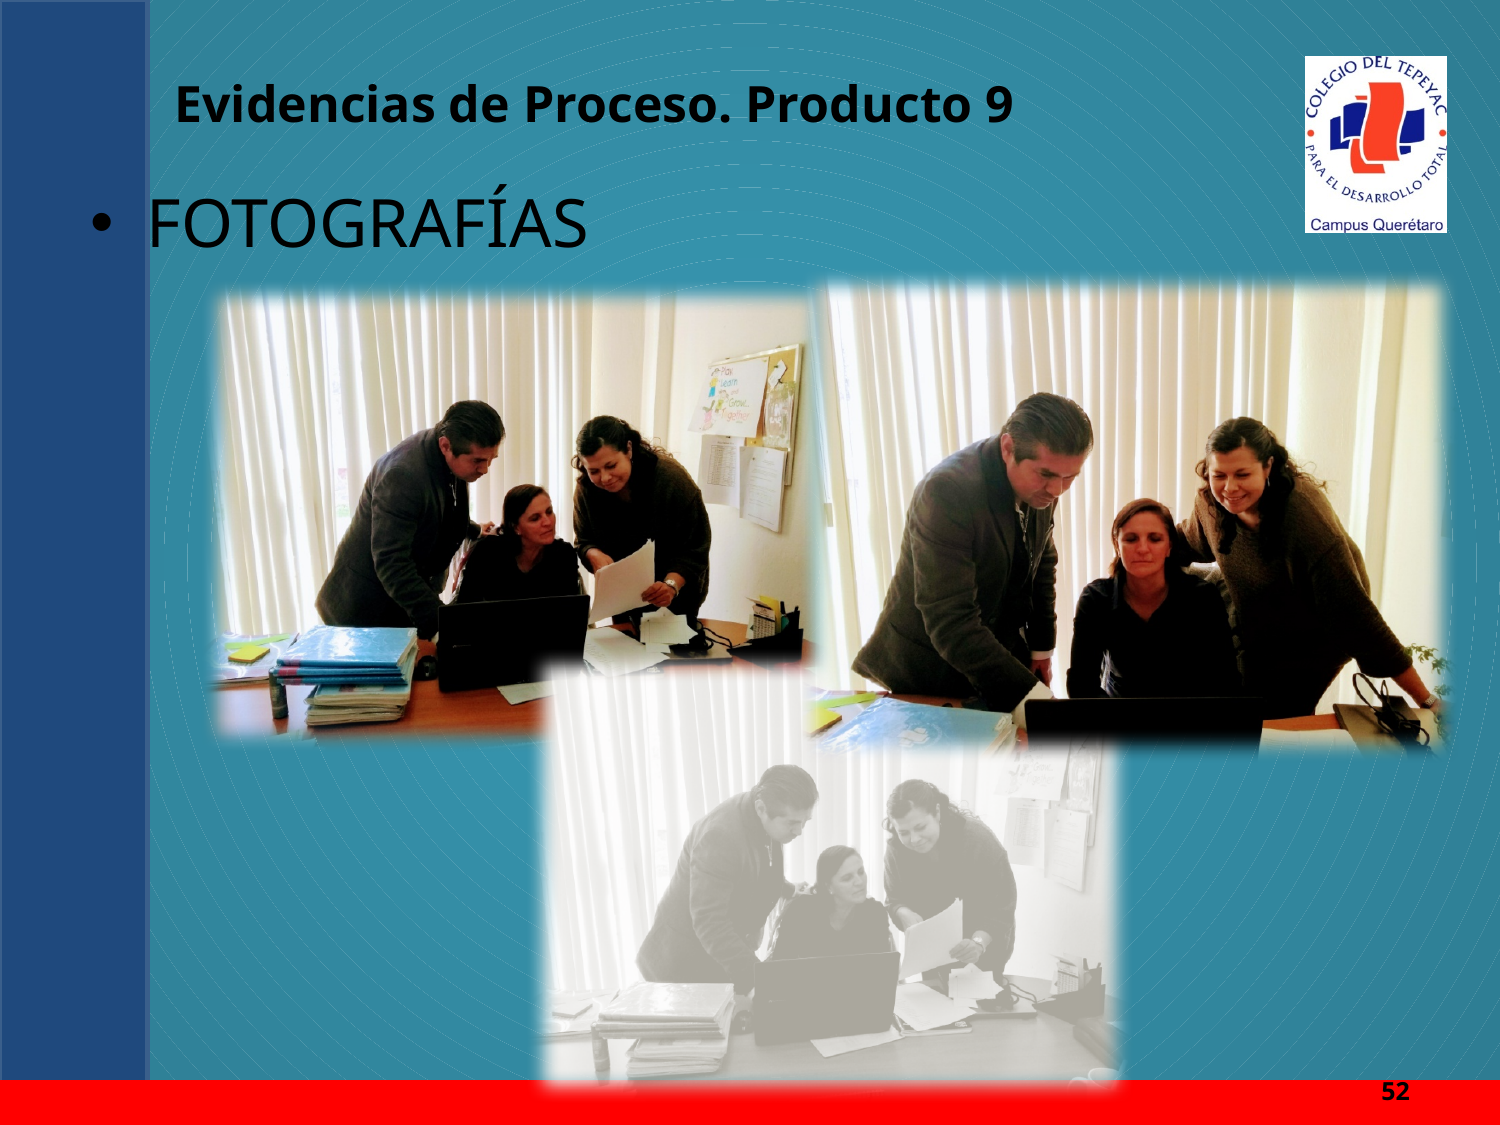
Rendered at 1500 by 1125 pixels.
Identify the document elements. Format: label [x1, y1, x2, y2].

text_box [0, 0, 1500, 1125]
picture [1304, 56, 1448, 233]
picture [200, 266, 1459, 1104]
